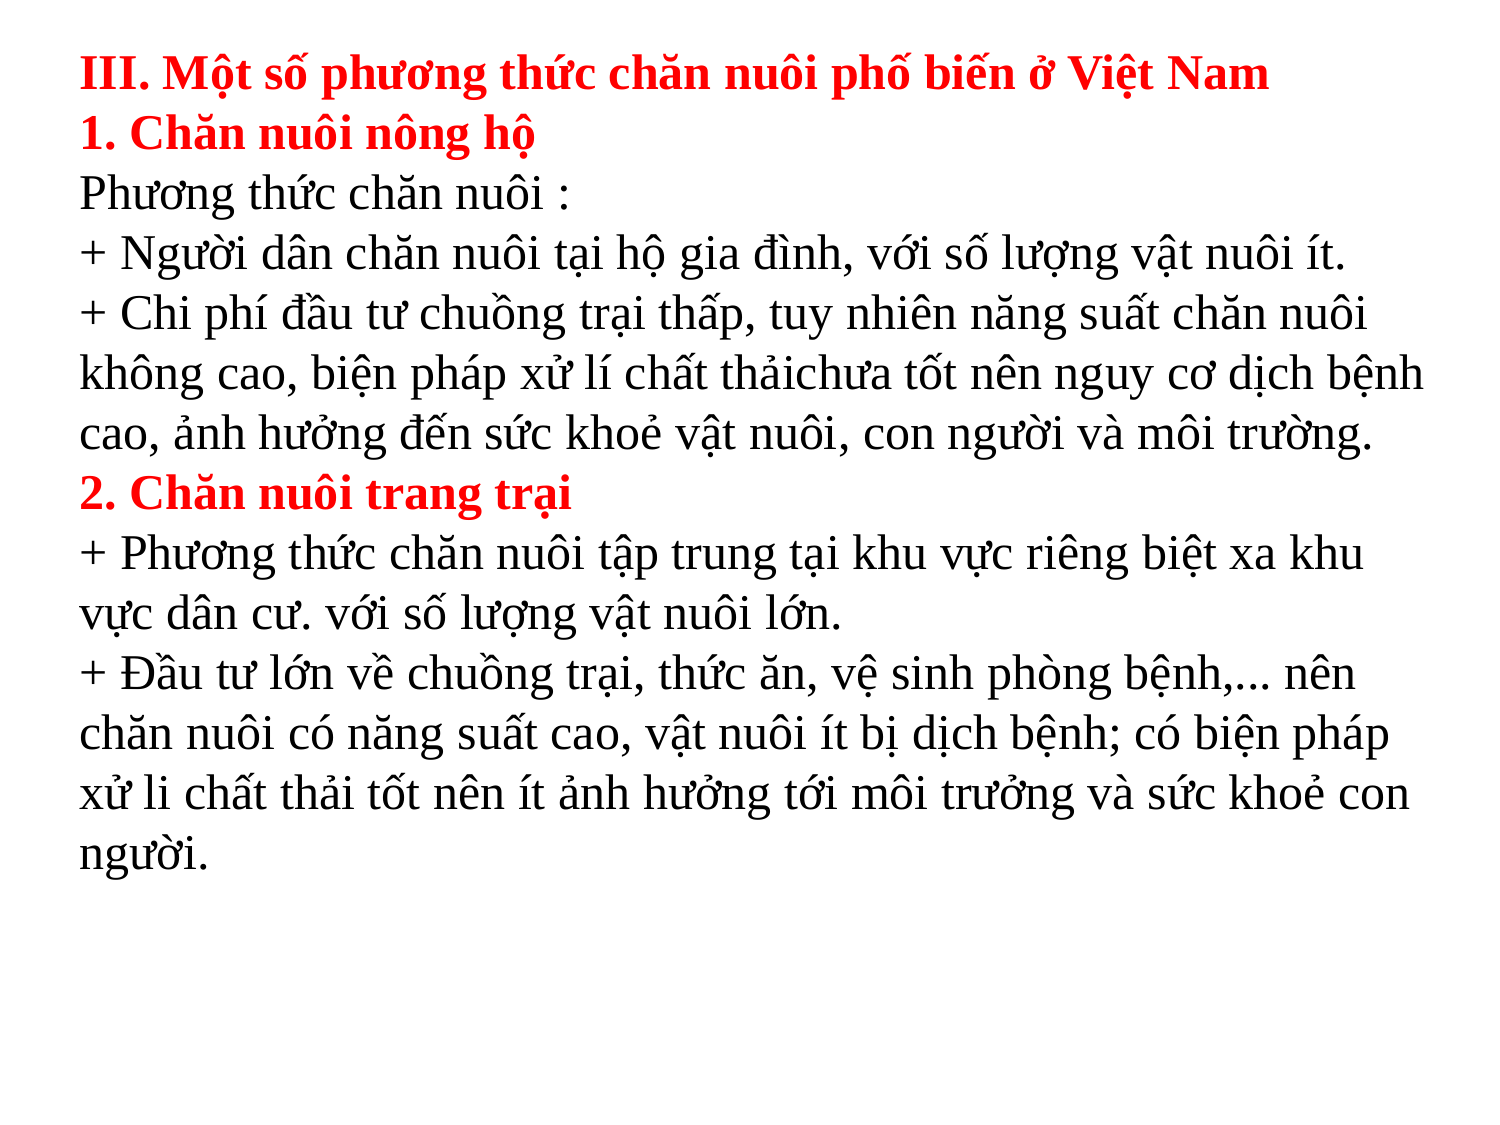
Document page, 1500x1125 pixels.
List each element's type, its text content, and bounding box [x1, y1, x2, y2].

text_box III. Một số phương thức chăn nuôi phố biến ở Việt Nam 1. Chăn nuôi nông hộ Phương thức chăn nuôi : + Người dân chăn nuôi tại hộ gia đình, với số lượng vật nuôi ít. + Chi phí đầu tư chuồng trại thấp, tuy nhiên năng suất chăn nuôi không cao, biện pháp xử lí chất thảichưa tốt nên nguy cơ dịch bệnh cao, ảnh hưởng đến sức khoẻ vật nuôi, con người và môi trường. 2. Chăn nuôi trang trại + Phương thức chăn nuôi tập trung tại khu vực riêng biệt xa khu vực dân cư. với số lượng vật nuôi lớn. + Đầu tư lớn về chuồng trại, thức ăn, vệ sinh phòng bệnh,... nên chăn nuôi có năng suất cao, vật nuôi ít bị dịch bệnh; có biện pháp xử li chất thải tốt nên ít ảnh hưởng tới môi trưởng và sức khoẻ con người. [64, 32, 1447, 888]
